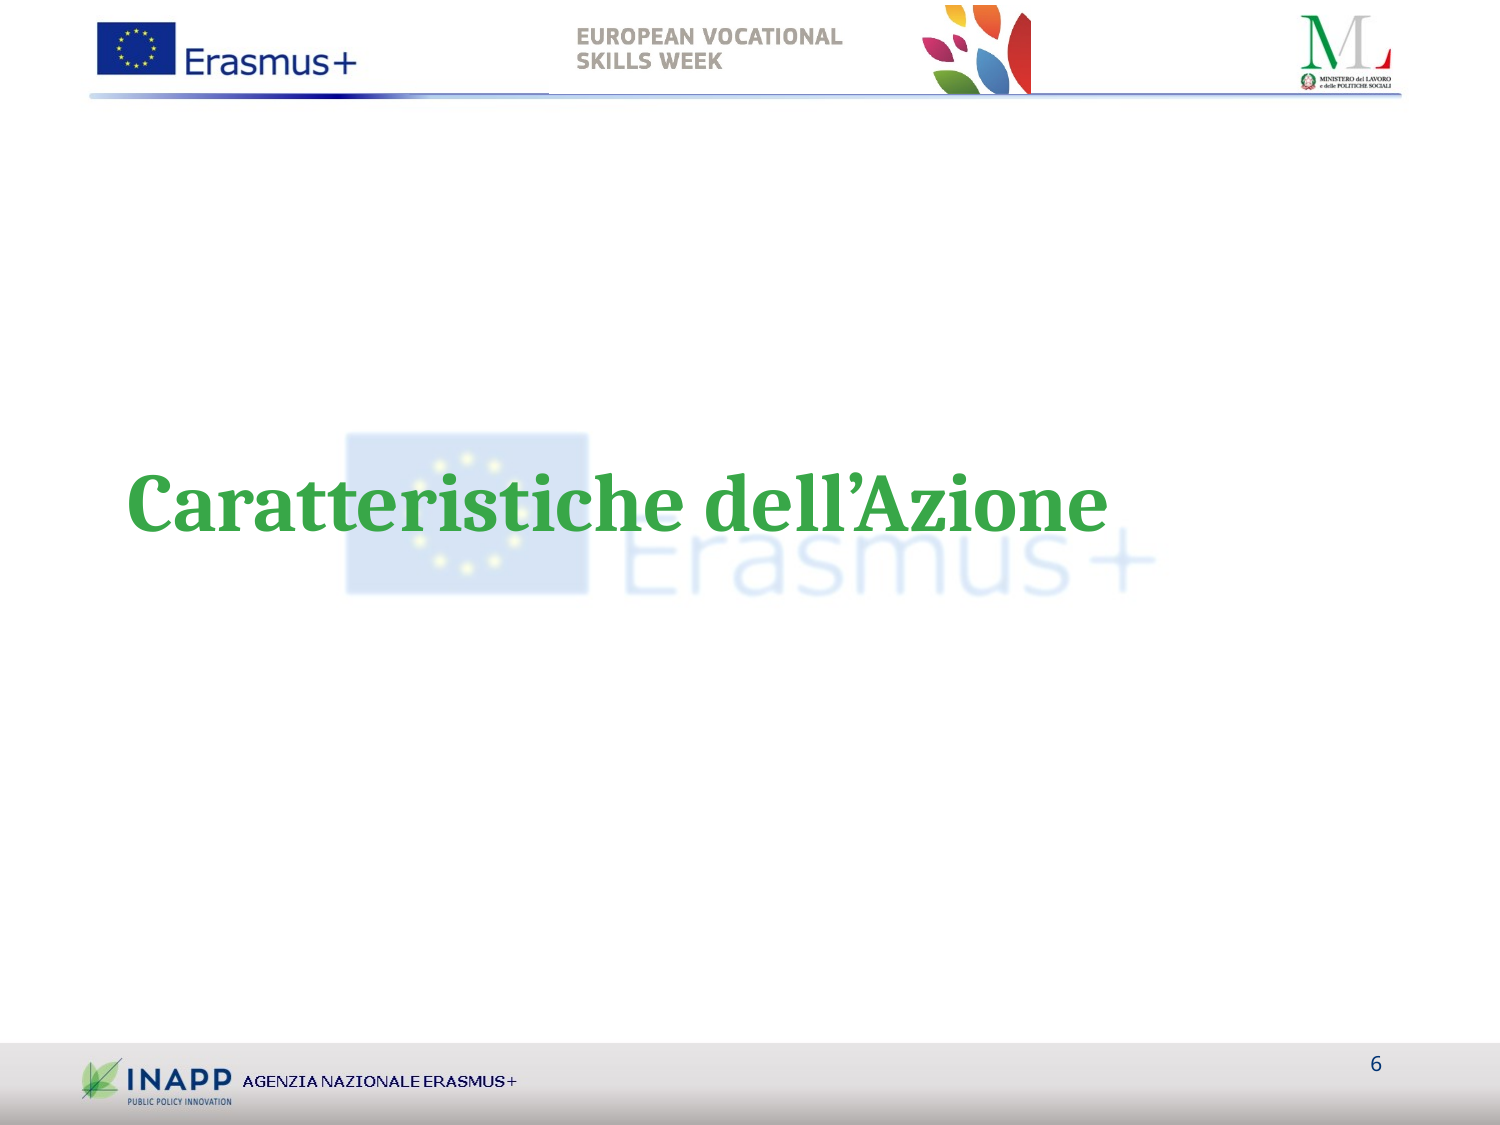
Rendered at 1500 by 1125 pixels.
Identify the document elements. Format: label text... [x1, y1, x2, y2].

title Caratteristiche dell’Azione [112, 316, 1388, 693]
slide_number 6 [1059, 1042, 1397, 1103]
picture [0, 0, 1500, 1125]
